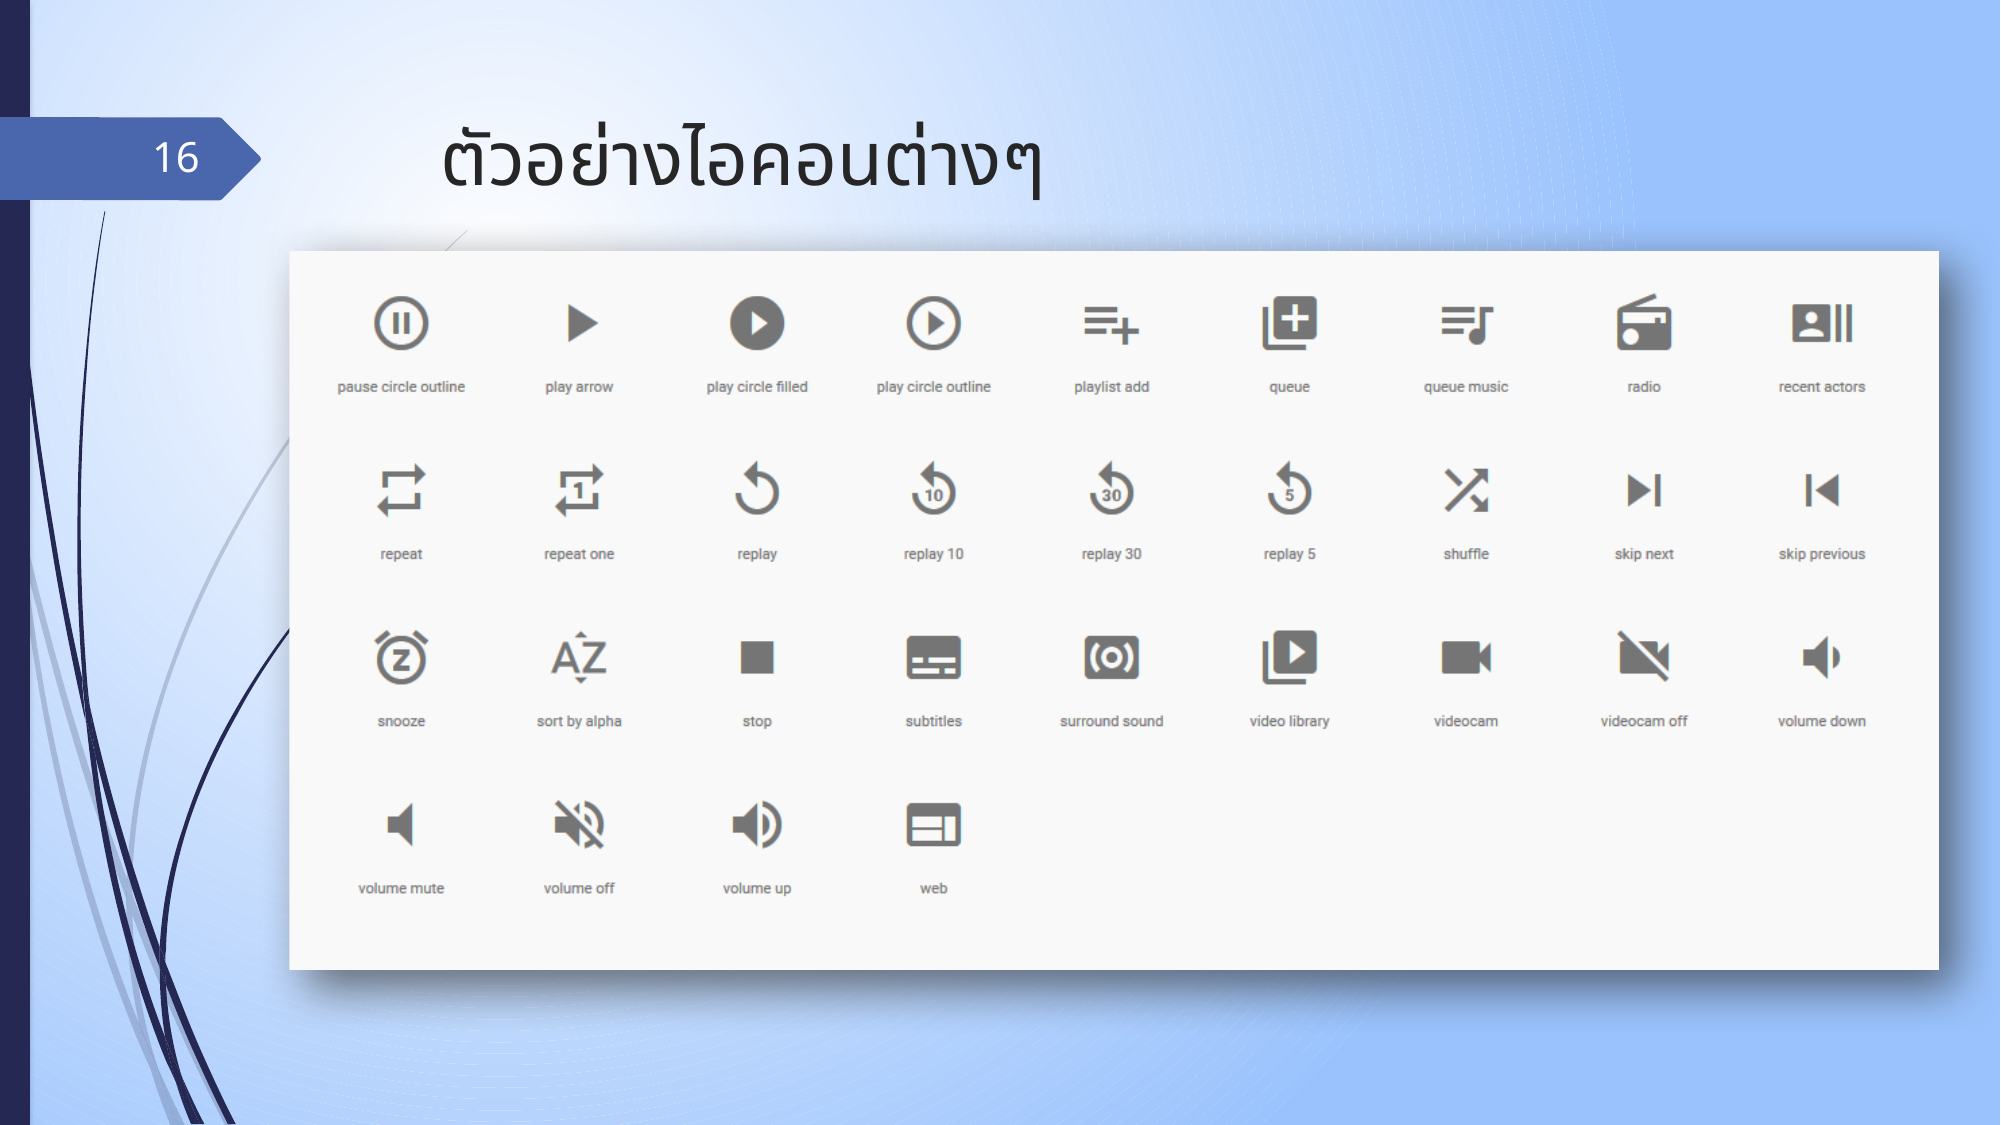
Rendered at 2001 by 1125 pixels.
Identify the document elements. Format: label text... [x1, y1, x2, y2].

title ตัวอย่างไอคอนต่างๆ [425, 102, 1888, 231]
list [289, 251, 1940, 971]
slide_number 16 [87, 129, 216, 190]
